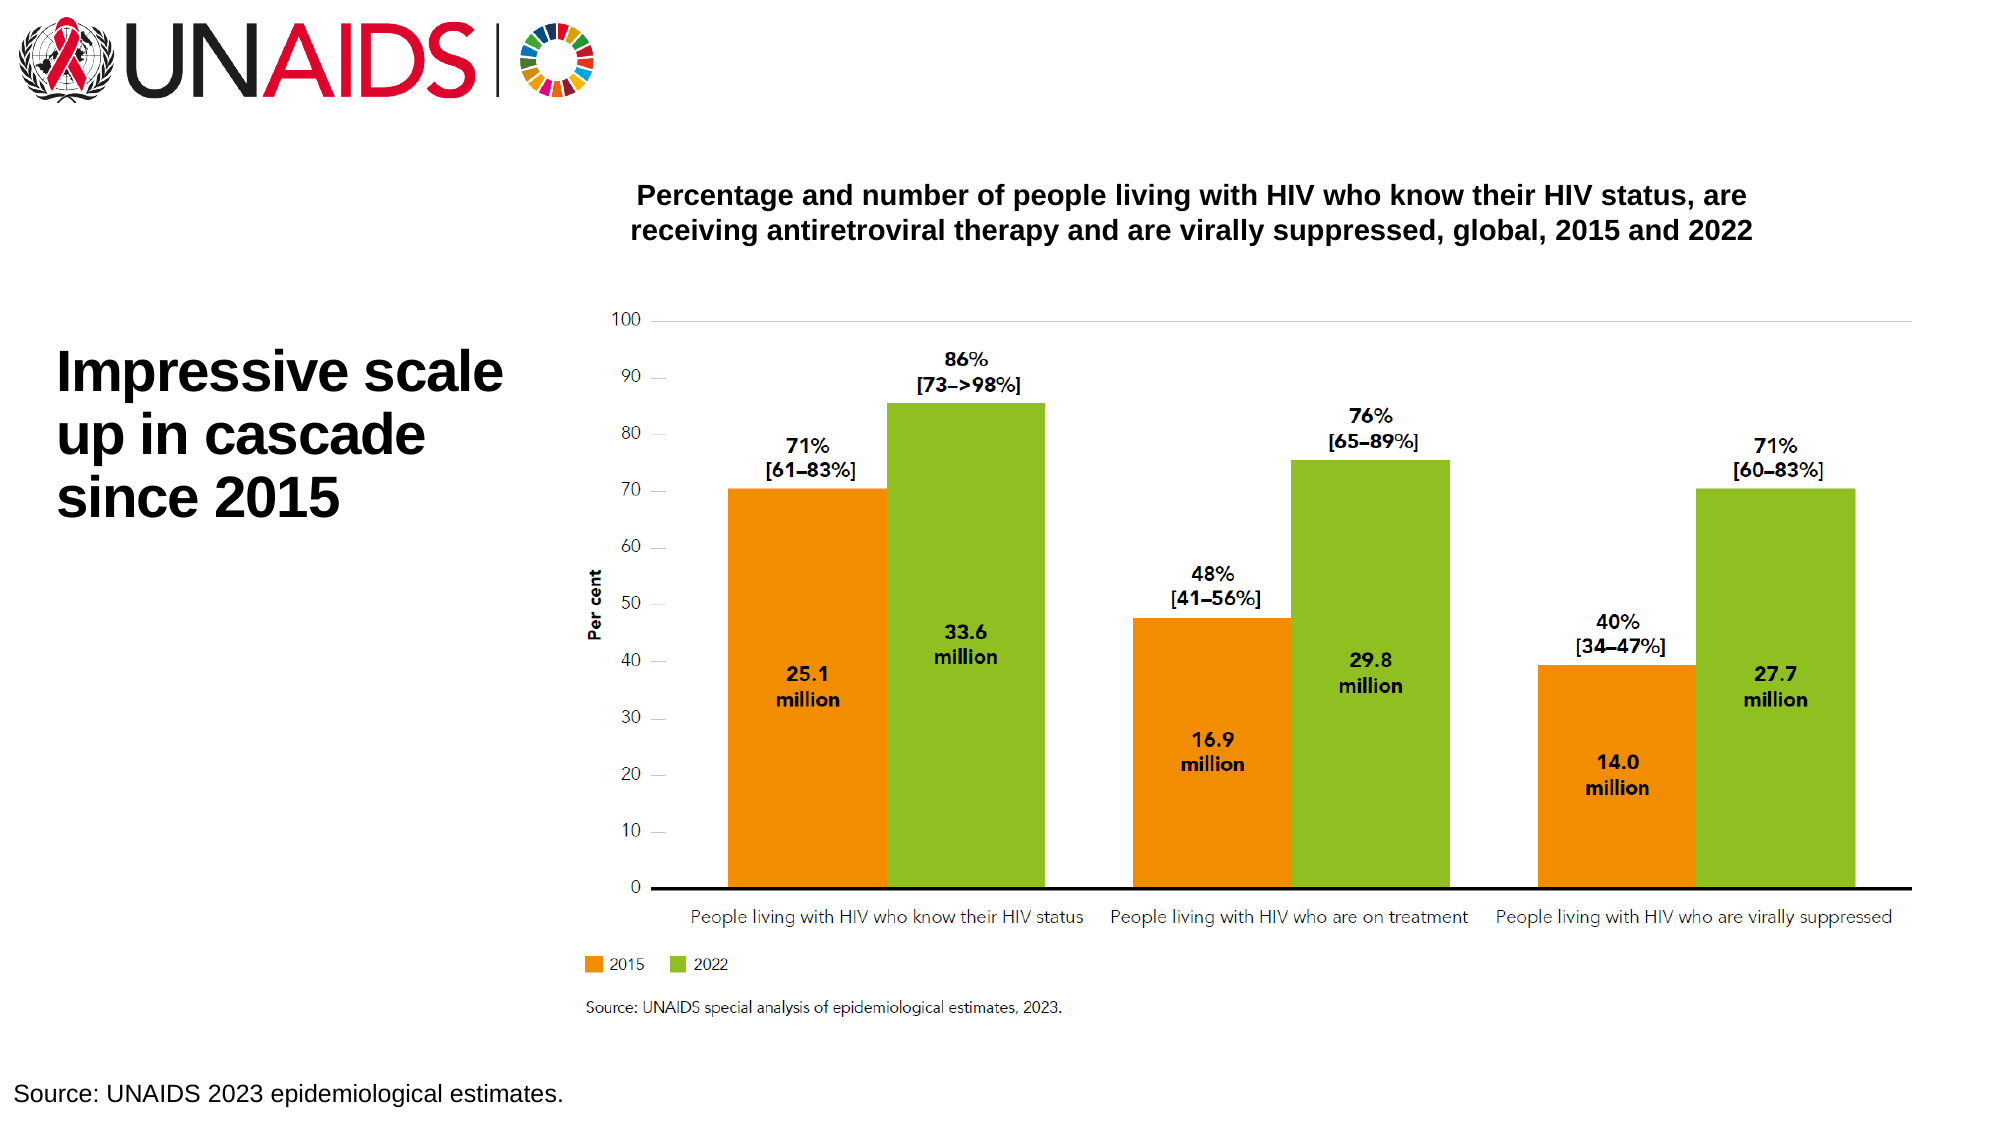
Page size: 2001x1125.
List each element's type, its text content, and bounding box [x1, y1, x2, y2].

text_box Source: UNAIDS 2023 epidemiological estimates. [0, 1070, 580, 1115]
text_box Percentage and number of people living with HIV who know their HIV status, are receiving antiretroviral therapy and are virally suppressed, global, 2015 and 2022 [610, 176, 1775, 267]
text_box Impressive scale up in cascade since 2015 [41, 333, 525, 940]
picture [577, 291, 1930, 1027]
picture [18, 16, 595, 103]
